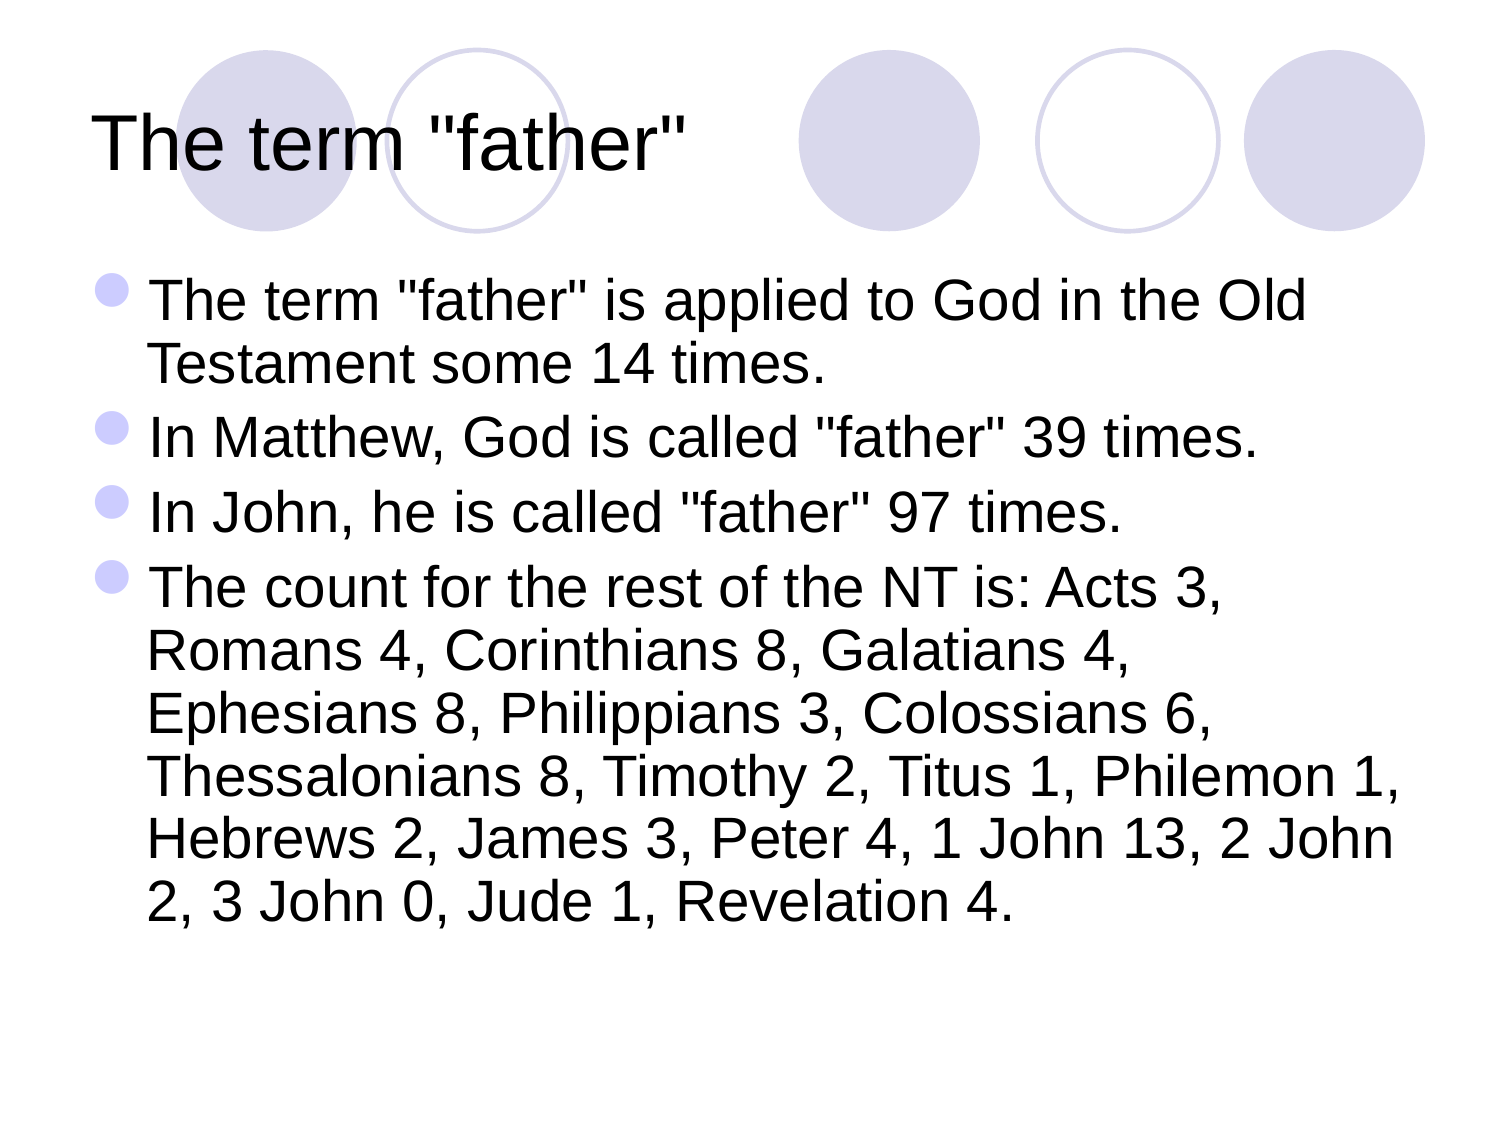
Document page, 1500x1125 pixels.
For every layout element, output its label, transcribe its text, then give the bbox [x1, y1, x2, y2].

title The term "father" [75, 45, 1425, 233]
list The term "father" is applied to God in the Old Testament some 14 times. In Matthew, God is called "father" 39 times. In John, he is called "father" 97 times. The count for the rest of the NT is: Acts 3, Romans 4, Corinthians 8, Galatians 4, Ephesians 8, Philippians 3, Colossians 6, Thessalonians 8, Timothy 2, Titus 1, Philemon 1, Hebrews 2, James 3, Peter 4, 1 John 13, 2 John 2, 3 John 0, Jude 1, Revelation 4. [75, 262, 1425, 1006]
